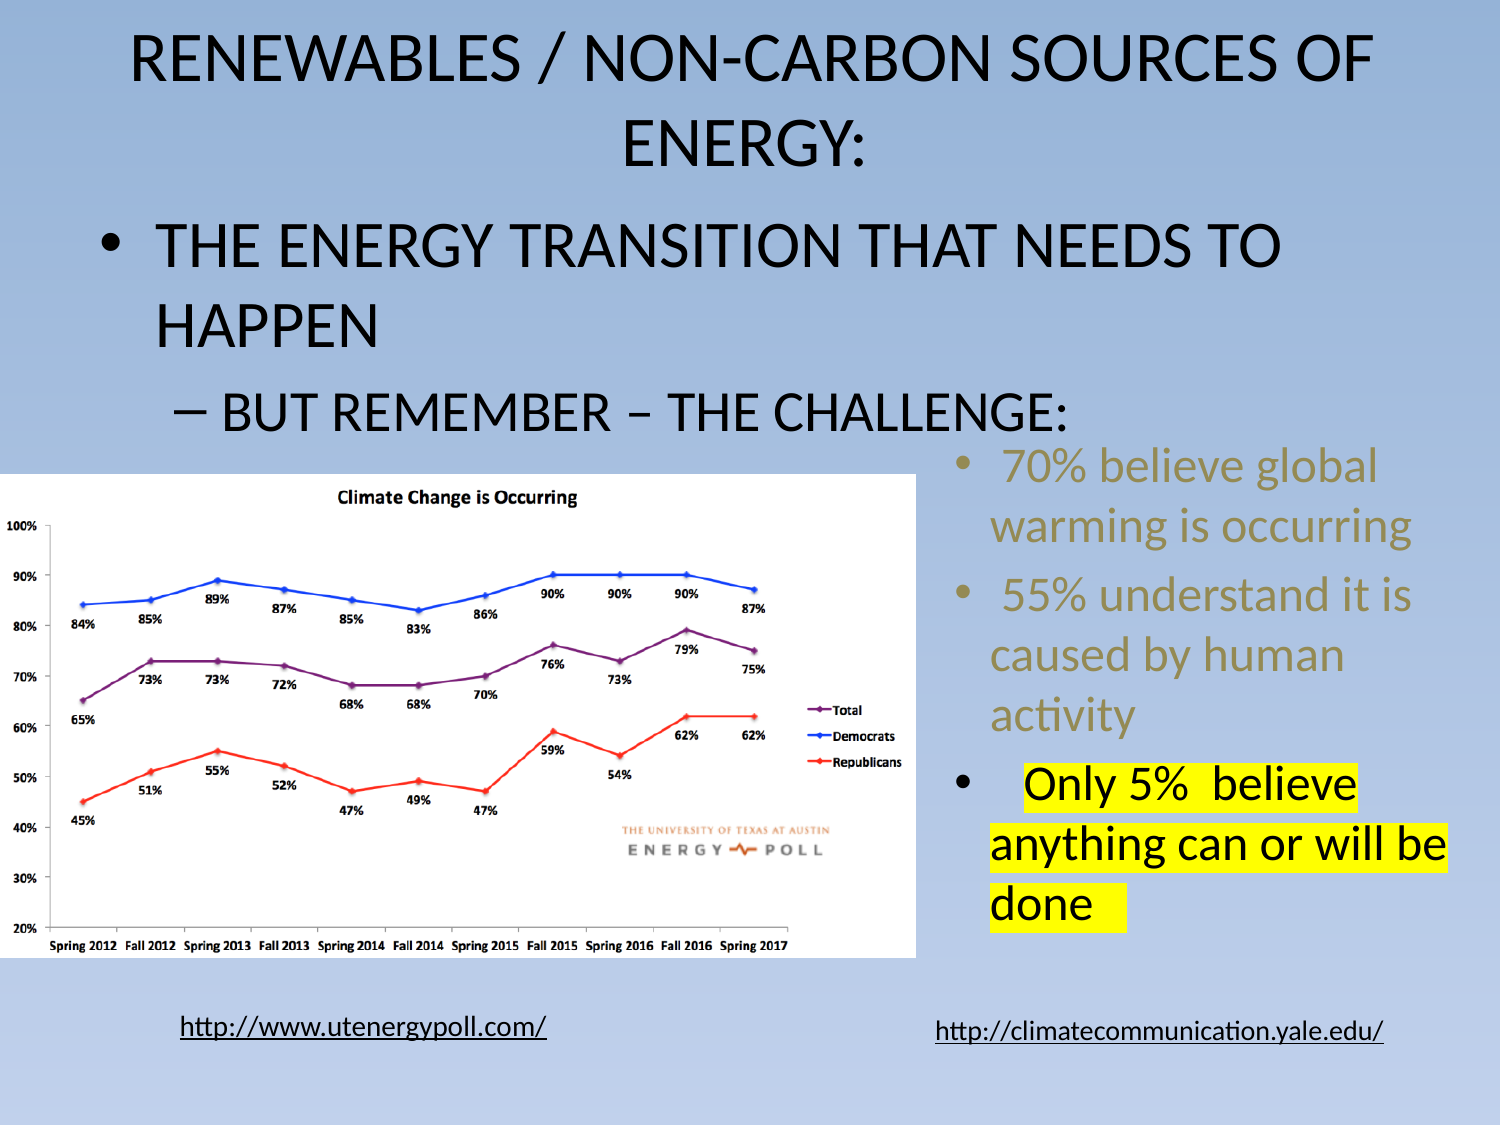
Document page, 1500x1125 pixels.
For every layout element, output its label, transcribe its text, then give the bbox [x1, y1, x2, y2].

list THE ENERGY TRANSITION THAT NEEDS TO HAPPEN BUT REMEMBER – THE CHALLENGE: [84, 193, 1435, 423]
title RENEWABLES / NON-CARBON SOURCES OF ENERGY: [78, 1, 1429, 189]
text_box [0, 424, 1482, 1055]
